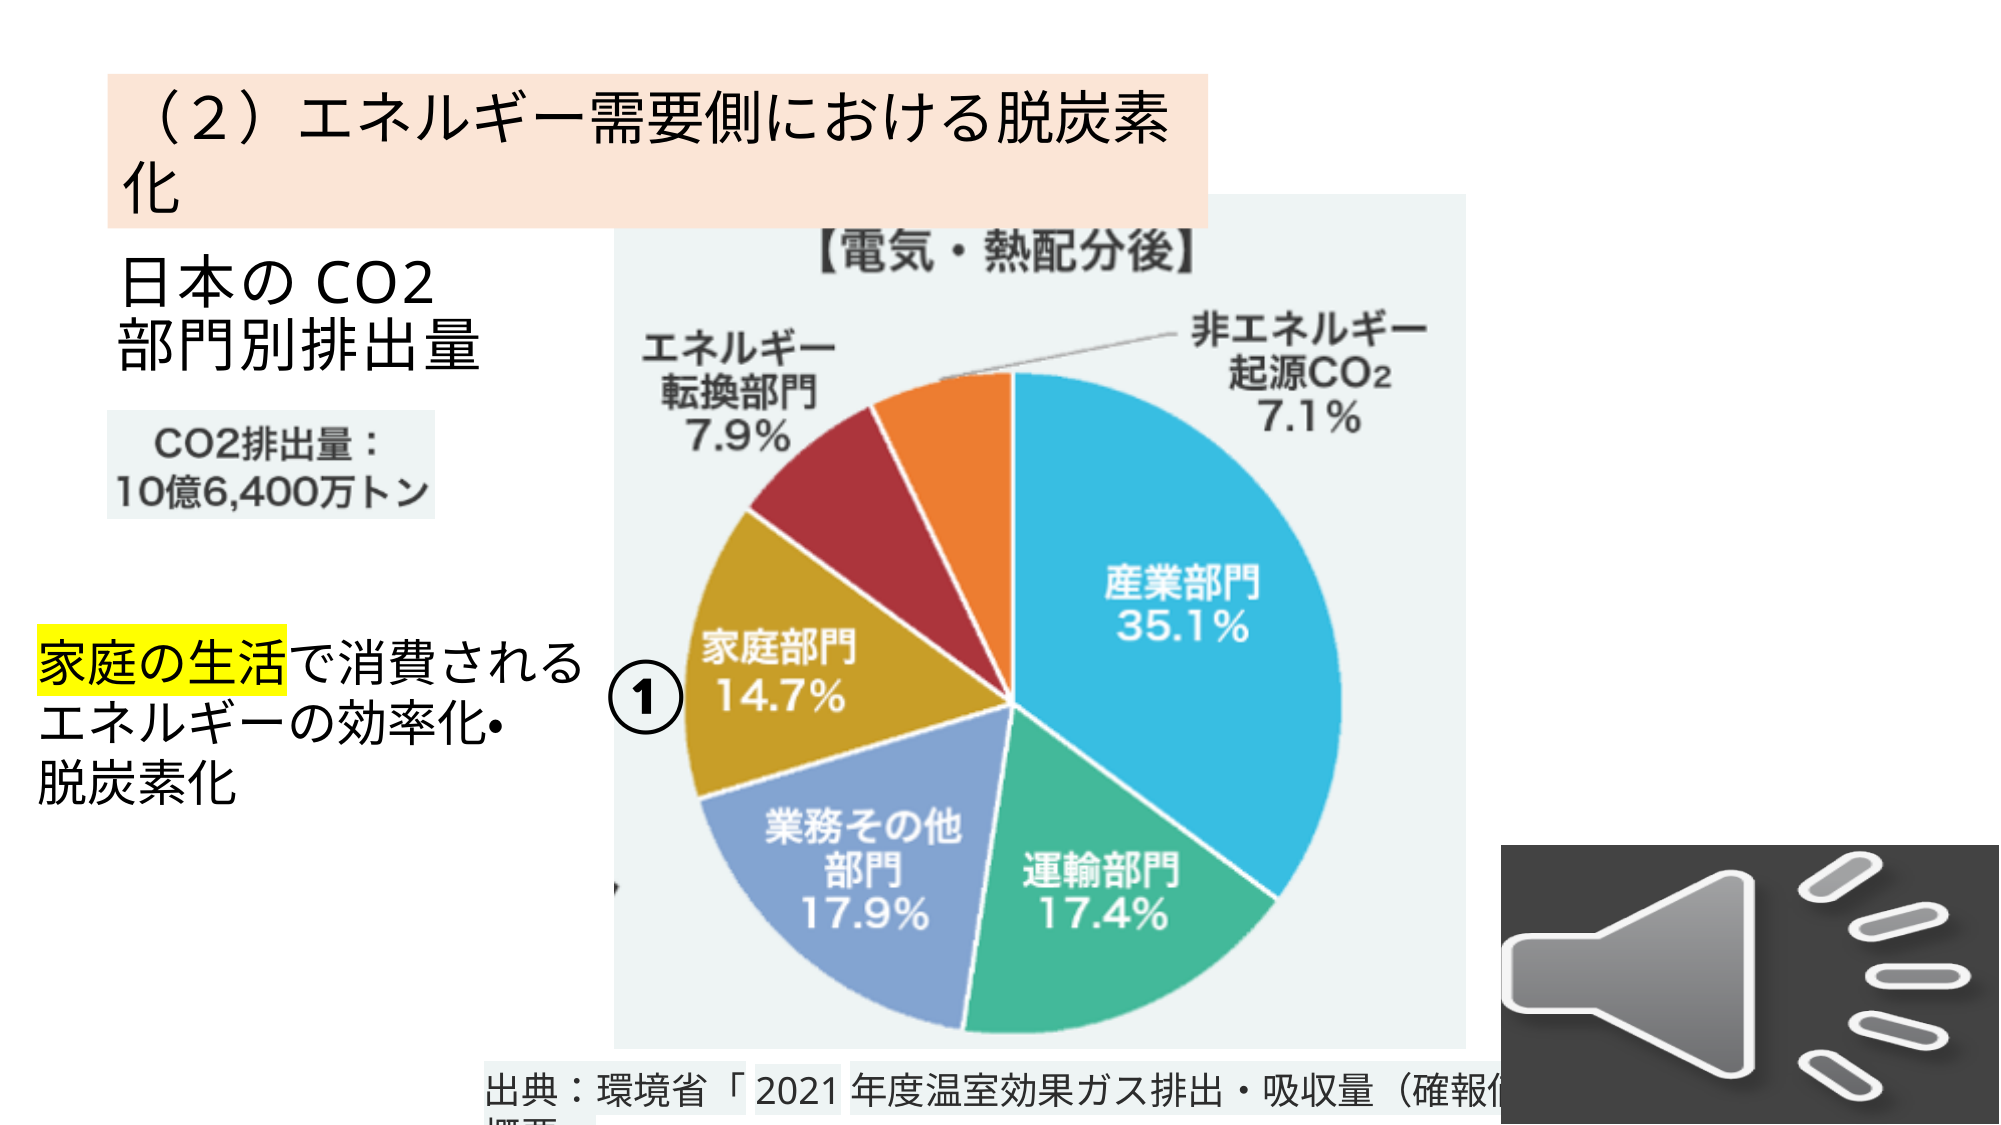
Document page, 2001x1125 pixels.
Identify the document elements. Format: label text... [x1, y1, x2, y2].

text_box （２）エネルギー需要側における脱炭素化 [107, 73, 1209, 229]
picture [107, 410, 435, 519]
text_box 家庭の生活で消費されるエネルギーの効率化・ 脱炭素化 [22, 624, 614, 819]
picture [1499, 843, 2000, 1125]
picture [614, 194, 1466, 1049]
text_box 出典：環境省「2021年度温室効果ガス排出・吸収量（確報値）概要」 [469, 1059, 1499, 1125]
title 日本のCO2 部門別排出量 [101, 245, 614, 388]
